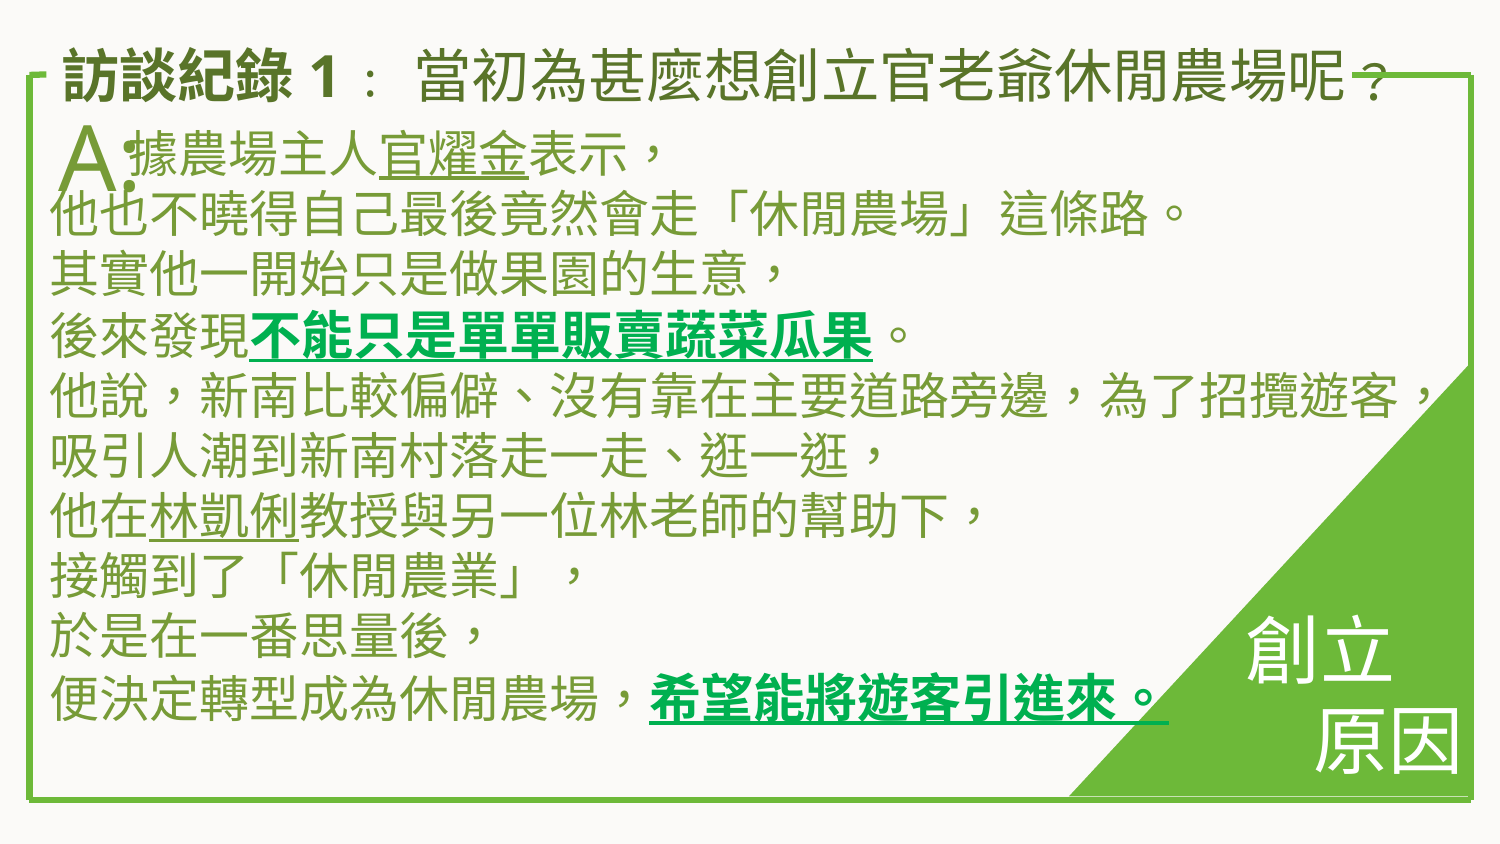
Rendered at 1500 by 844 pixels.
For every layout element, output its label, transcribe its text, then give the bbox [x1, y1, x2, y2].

text_box 訪談紀錄1﹕當初為甚麼想創立官老爺休閒農場呢﹖ [46, 32, 1419, 115]
text_box 據農場主人官燿金表示， 他也不曉得自己最後竟然會走「休閒農場」這條路。 其實他一開始只是做果園的生意， 後來發現不能只是單單販賣蔬菜瓜果。 他說，新南比較偏僻、沒有靠在主要道路旁邊，為了招攬遊客， 吸引人潮到新南村落走一走、逛一逛， 他在林凱俐教授與另一位林老師的幫助下， 接觸到了「休閒農業」， 於是在一番思量後， 便決定轉型成為休閒農場，希望能將遊客引進來。 [34, 115, 1465, 735]
picture [0, 0, 1500, 844]
text_box [1067, 735, 1466, 799]
text_box A: [43, 92, 157, 217]
text_box 創立 原因 [1231, 596, 1466, 792]
